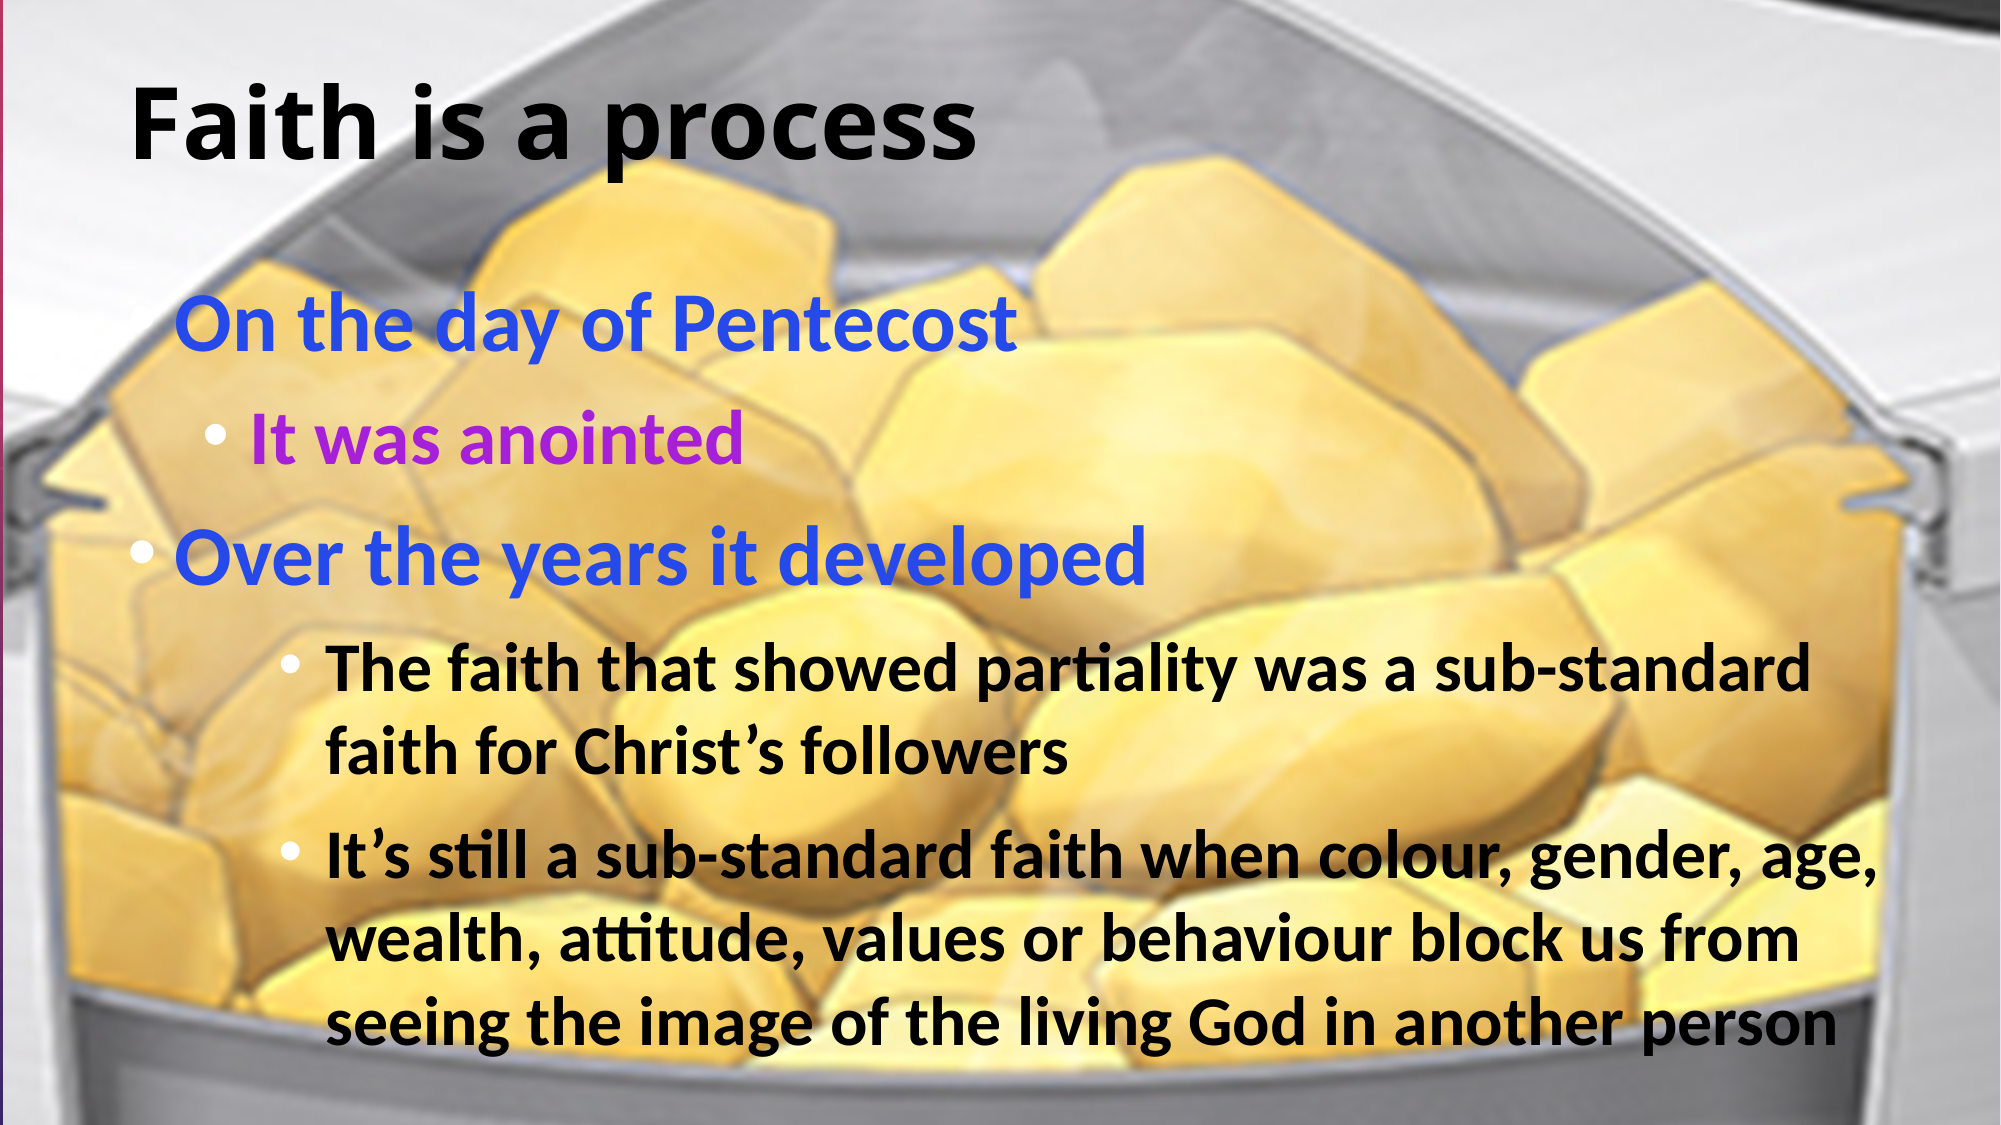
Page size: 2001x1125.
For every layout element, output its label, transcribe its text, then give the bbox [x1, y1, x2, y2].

list On the day of Pentecost It was anointed Over the years it developed The faith that showed partiality was a sub-standard faith for Christ’s followers It’s still a sub-standard faith when colour, gender, age, wealth, attitude, values or behaviour block us from seeing the image of the living God in another person [112, 238, 1915, 1087]
title Faith is a process [112, 0, 1915, 238]
picture [0, 0, 2001, 1125]
